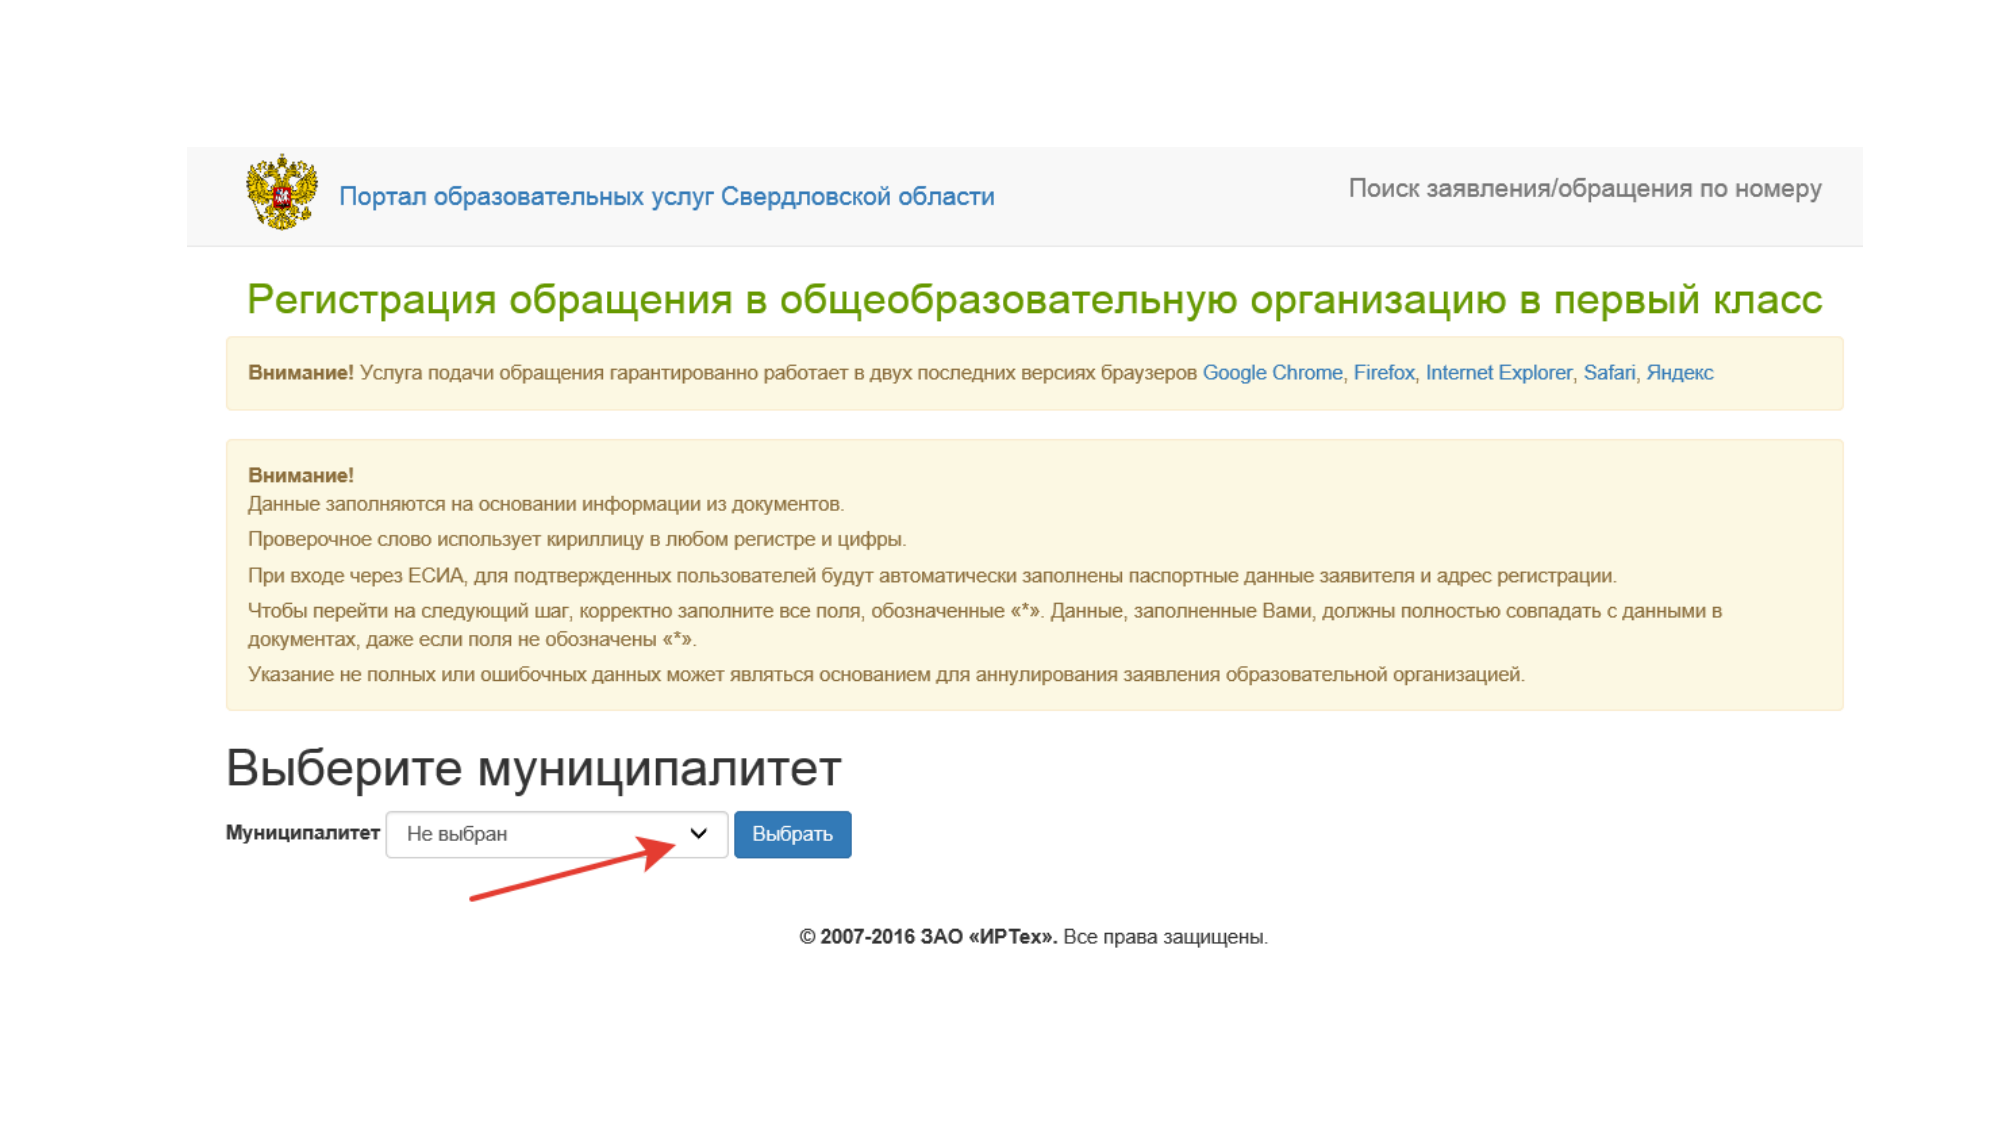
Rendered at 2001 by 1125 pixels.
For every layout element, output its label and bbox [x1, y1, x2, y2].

picture [187, 147, 1863, 983]
